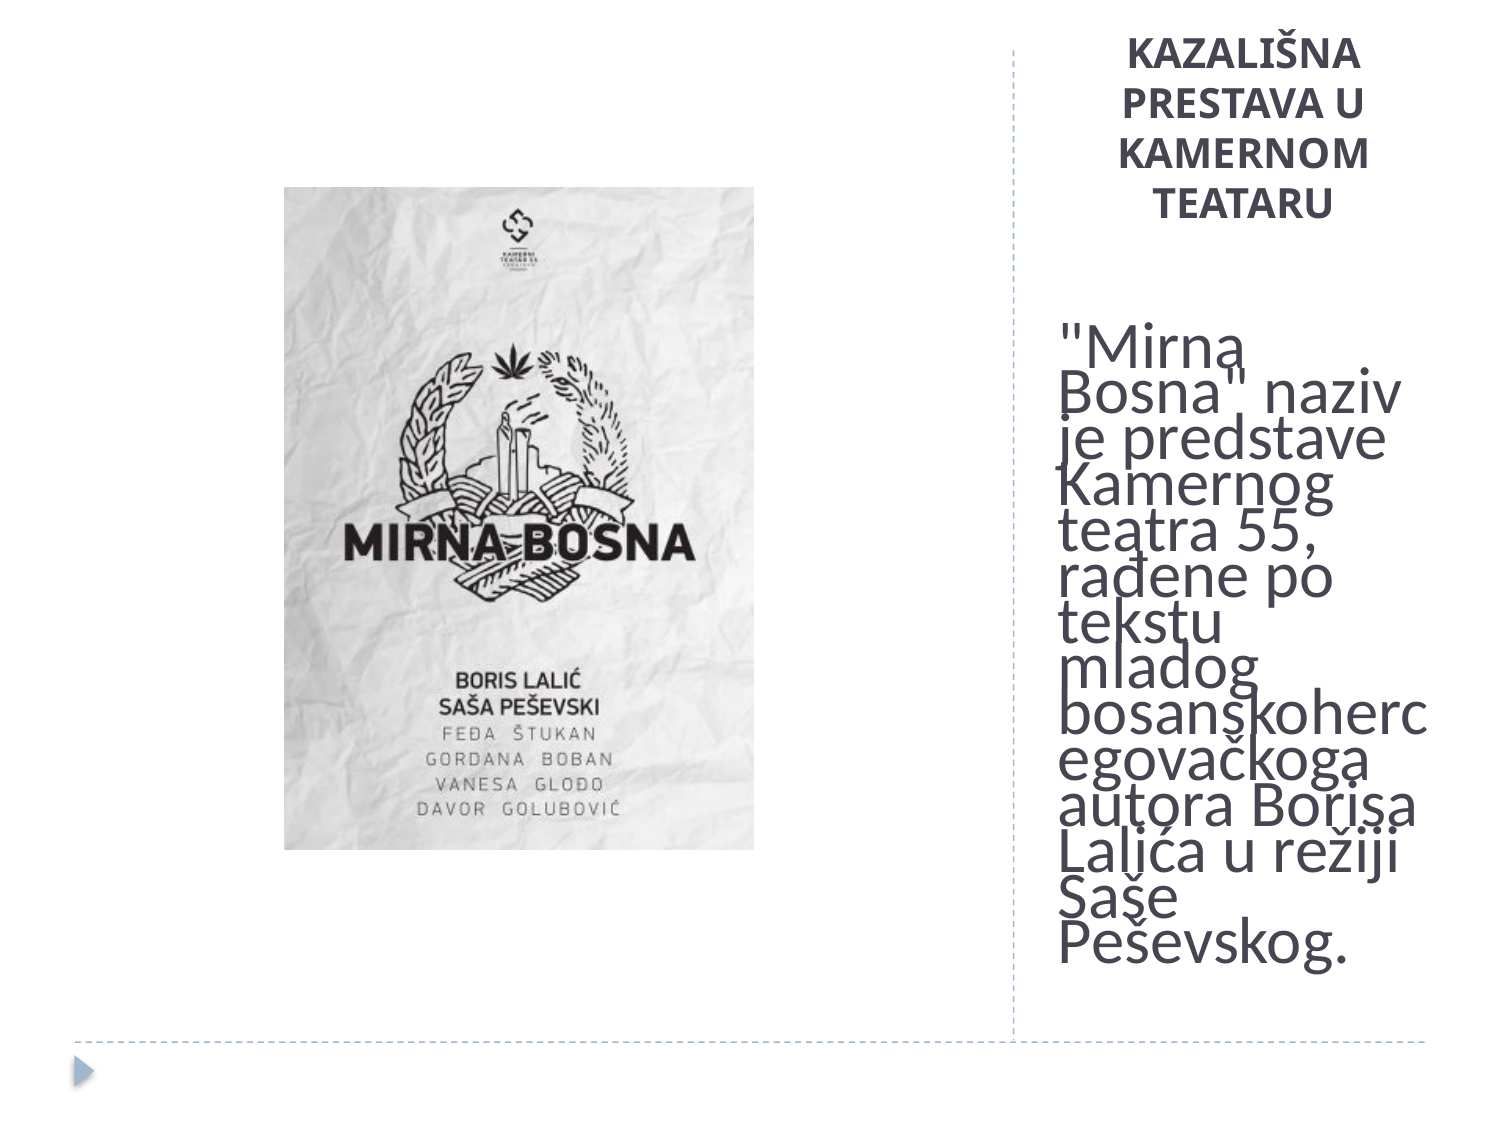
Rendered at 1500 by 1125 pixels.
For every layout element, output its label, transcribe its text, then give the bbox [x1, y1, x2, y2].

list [284, 187, 754, 851]
list "Mirna Bosna" naziv je predstave Kamernog teatra 55, rađene po tekstu mladog bosanskohercegovačkoga autora Borisa Lalića u režiji Saše Peševskog. [1042, 327, 1456, 1125]
title KAZALIŠNA PRESTAVA U KAMERNOM TEATARU [1037, 49, 1451, 235]
